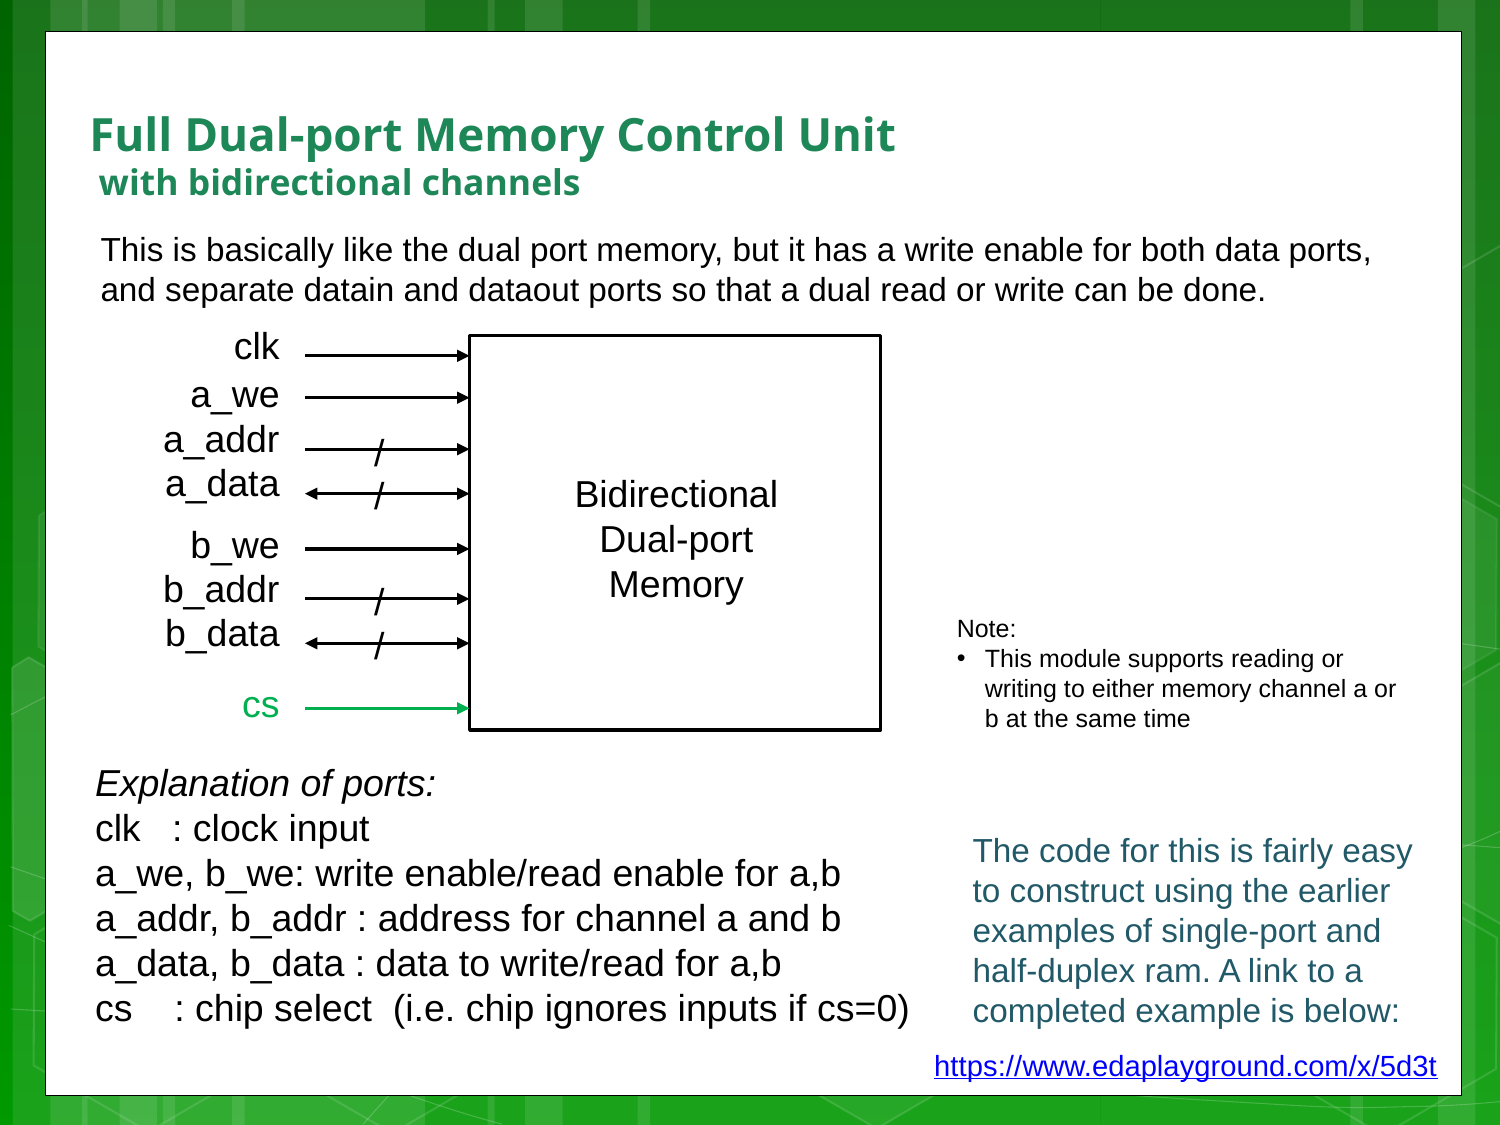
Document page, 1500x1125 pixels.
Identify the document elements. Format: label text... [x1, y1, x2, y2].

text_box Bidirectional Dual-port Memory [559, 462, 793, 612]
text_box Note: This module supports reading or writing to either memory channel a or b at the same time [942, 605, 1420, 741]
text_box This is basically like the dual port memory, but it has a write enable for both data ports, and separate datain and dataout ports so that a dual read or write can be done. [85, 220, 1400, 316]
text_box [129, 313, 470, 362]
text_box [58, 451, 470, 513]
text_box https://www.edaplayground.com/x/5d3t [919, 1039, 1453, 1090]
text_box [58, 582, 470, 601]
text_box The code for this is fairly easy to construct using the earlier examples of single-port and half-duplex ram. A link to a completed example is below: [957, 822, 1455, 1037]
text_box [129, 672, 470, 734]
title Full Dual-port Memory Control Unit with bidirectional channels [74, 96, 1400, 211]
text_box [34, 362, 470, 424]
text_box [471, 334, 882, 731]
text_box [58, 431, 470, 451]
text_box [58, 601, 470, 663]
text_box Explanation of ports: clk : clock input a_we, b_we: write enable/read enable for a,b a_addr, b_addr : address for channel a and b a_data, b_data : data to write/read for a,b cs : chip select (i.e. chip ignores inputs if cs=0) [80, 751, 1347, 1037]
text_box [34, 513, 470, 575]
